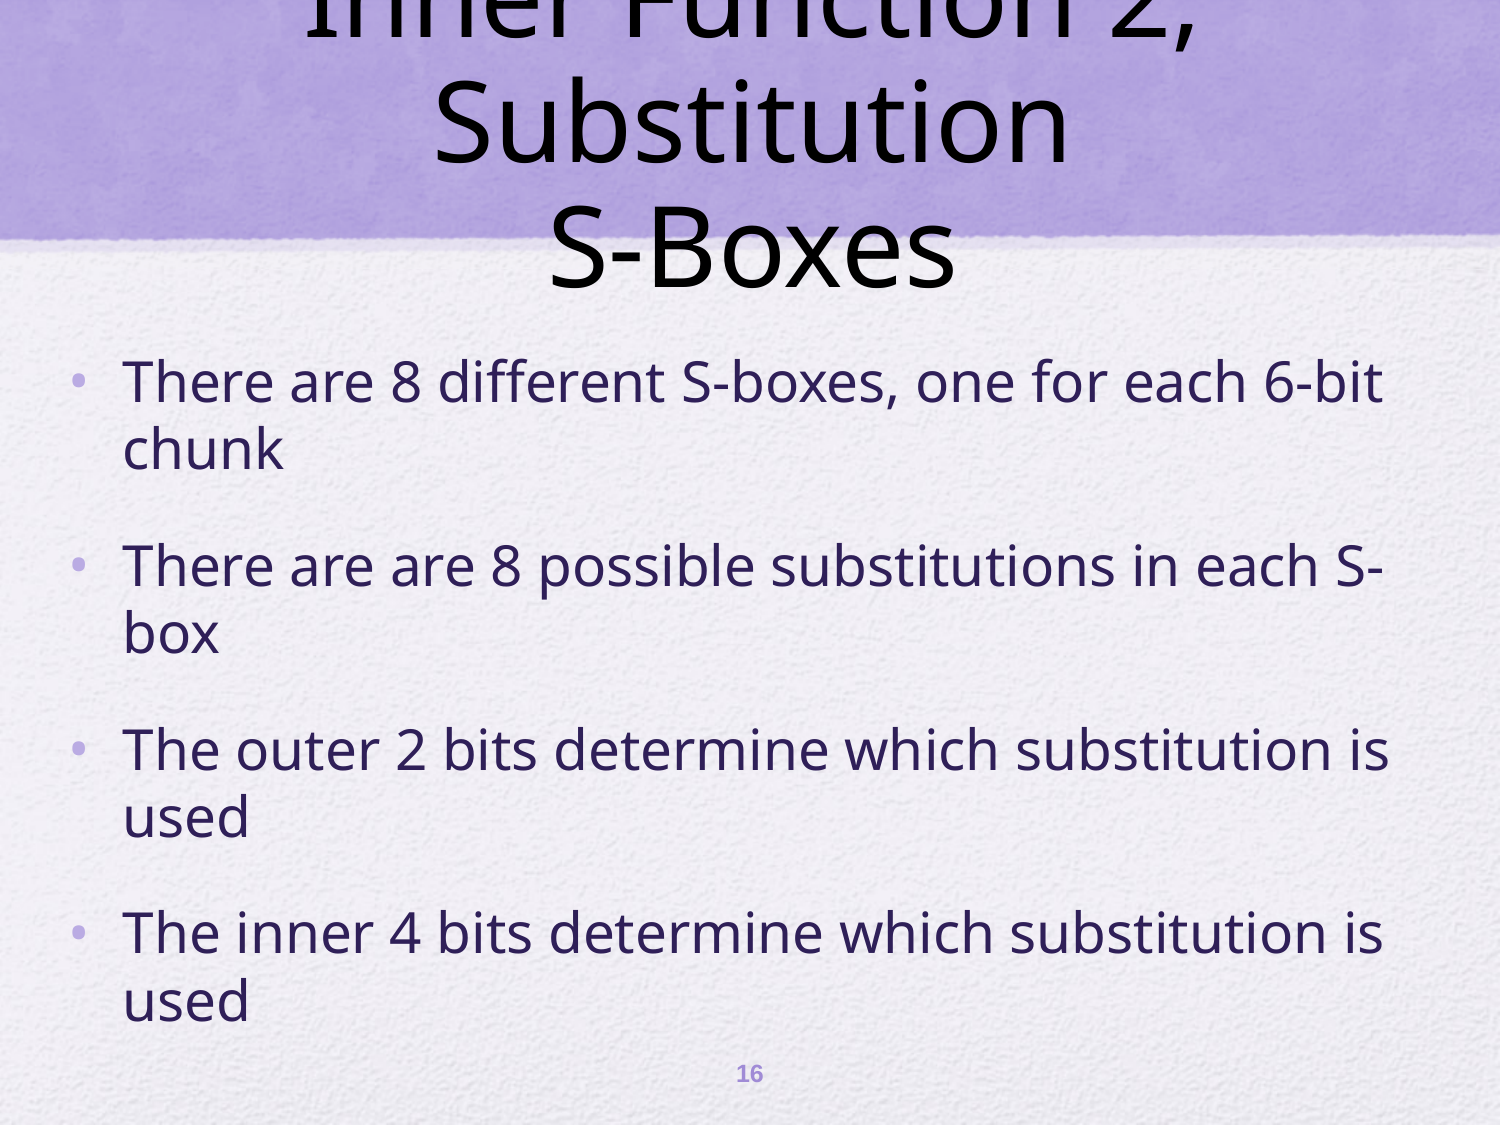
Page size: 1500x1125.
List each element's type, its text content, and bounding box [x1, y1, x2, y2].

picture [0, 225, 1500, 1125]
title Inner Function 2, Substitution S-Boxes [11, 6, 1495, 239]
list There are 8 different S-boxes, one for each 6-bit chunk There are are 8 possible substitutions in each S-box The outer 2 bits determine which substitution is used The inner 4 bits determine which substitution is used [53, 338, 1483, 1042]
slide_number 16 [699, 1042, 800, 1103]
text_box [150, 0, 1388, 213]
